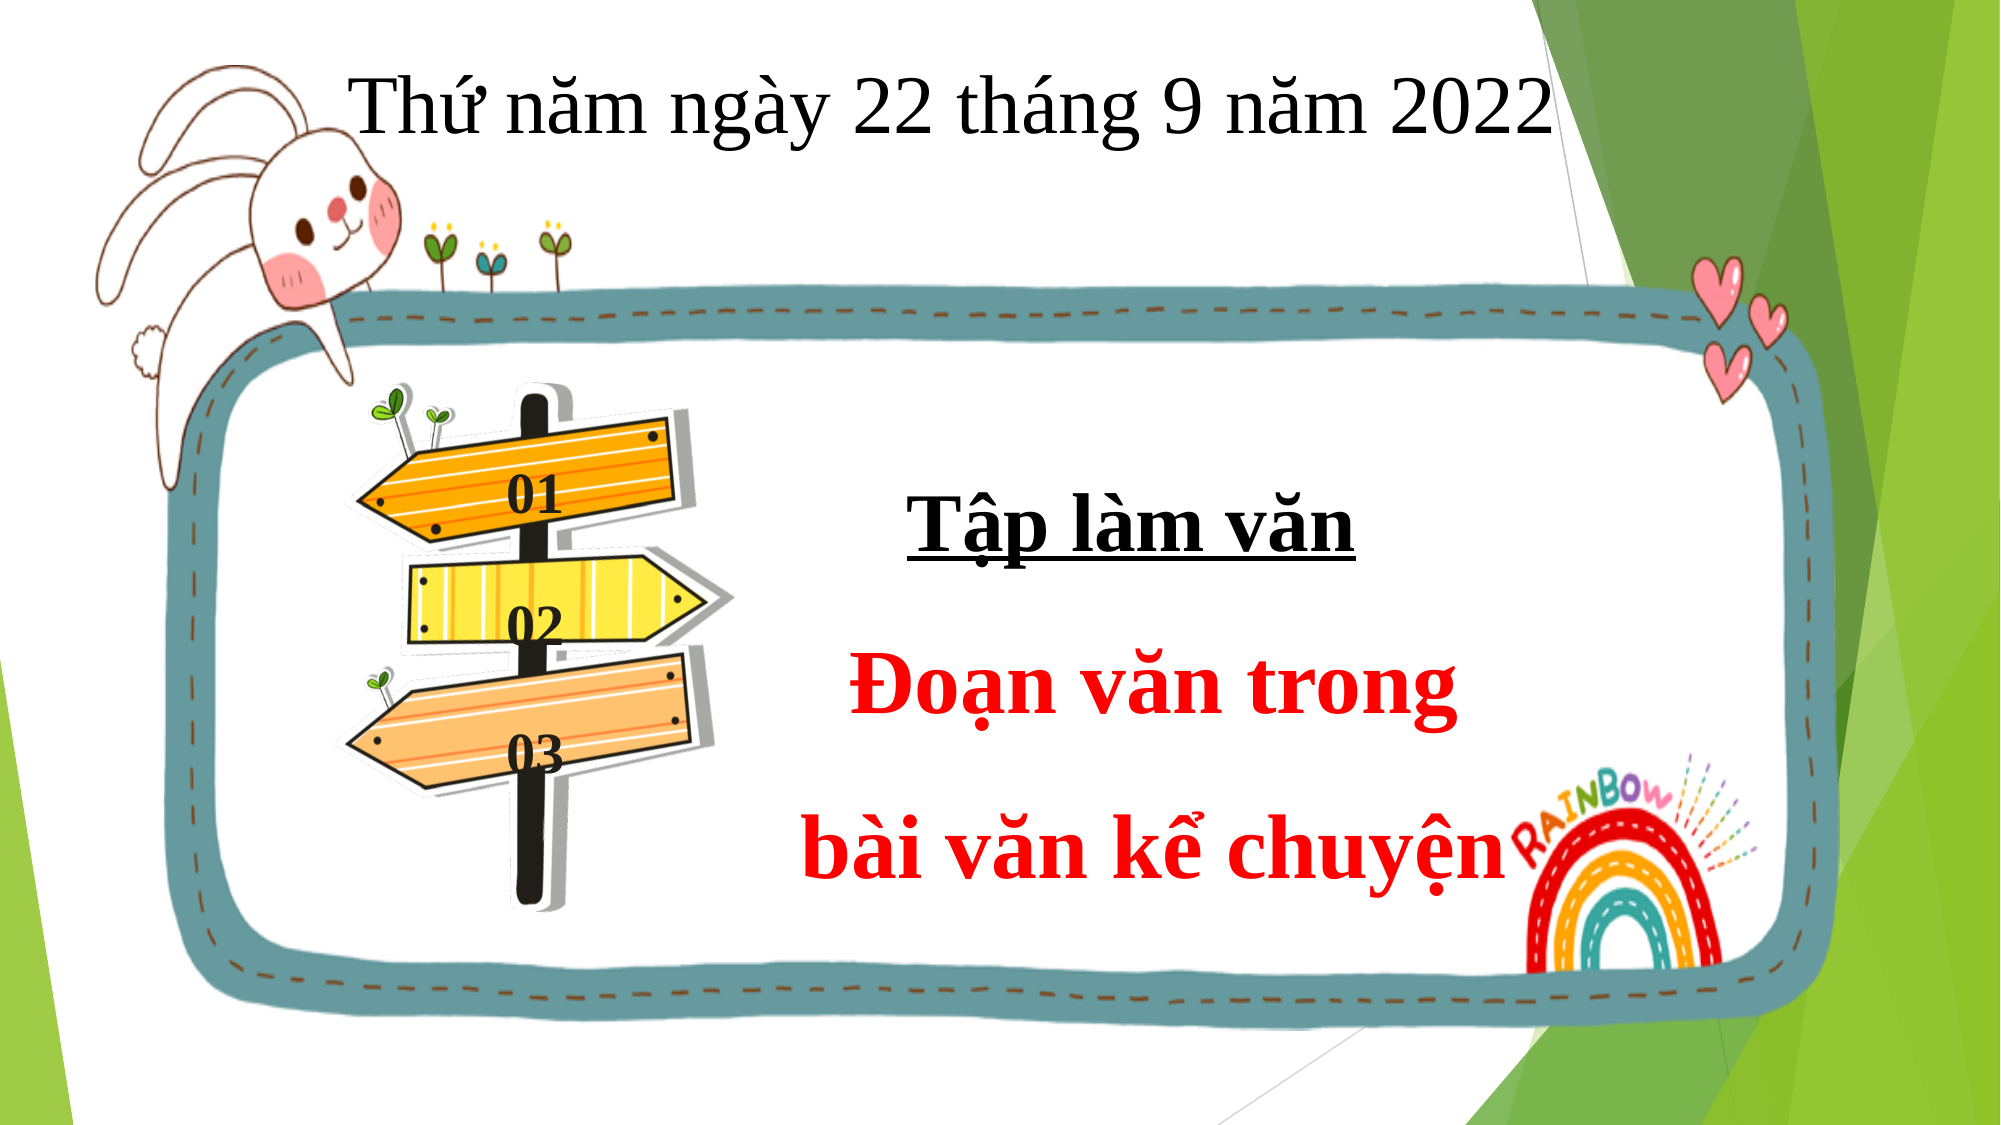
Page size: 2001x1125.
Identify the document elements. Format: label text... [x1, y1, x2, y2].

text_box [306, 364, 754, 928]
picture [95, 65, 1840, 1032]
text_box Thứ năm ngày 22 tháng 9 năm 2022 [52, 0, 1852, 158]
